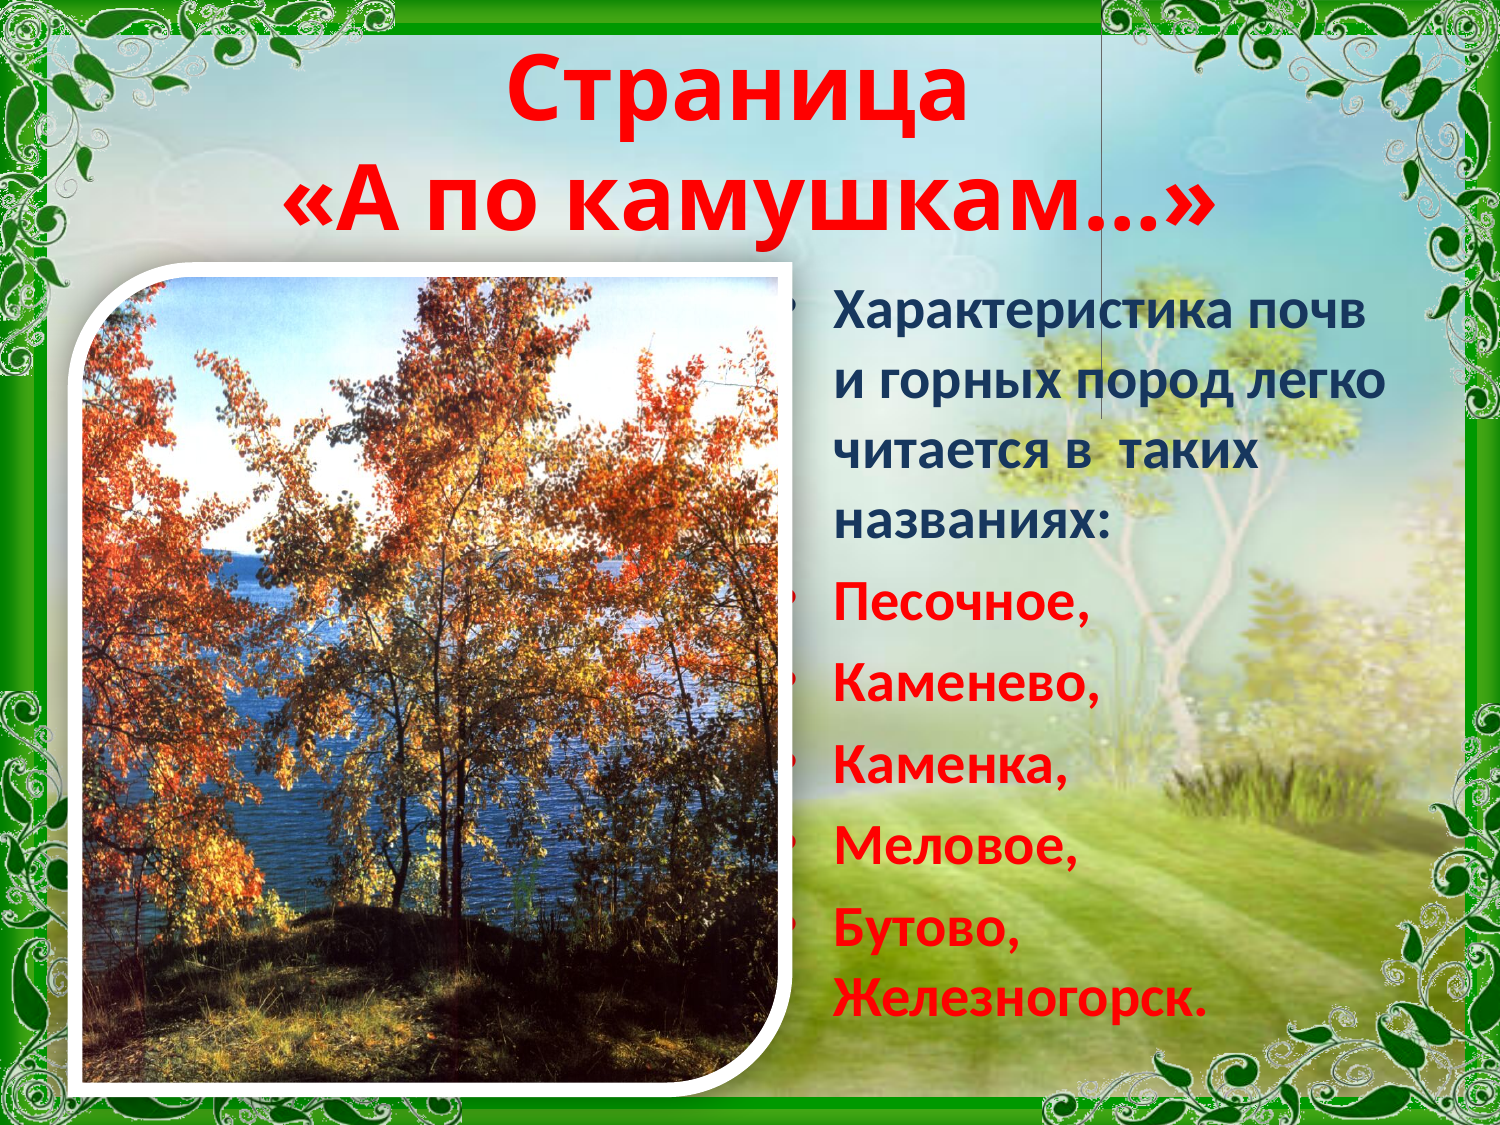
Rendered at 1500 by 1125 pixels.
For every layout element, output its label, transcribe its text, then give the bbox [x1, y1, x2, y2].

list Характеристика почв и горных пород легко читается в таких названиях: Песочное, Каменево, Каменка, Меловое, Бутово, Железногорск. [814, 262, 1425, 1005]
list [74, 269, 786, 1091]
picture [0, 0, 1500, 1125]
title Страница «А по камушкам…» [75, 45, 1425, 233]
